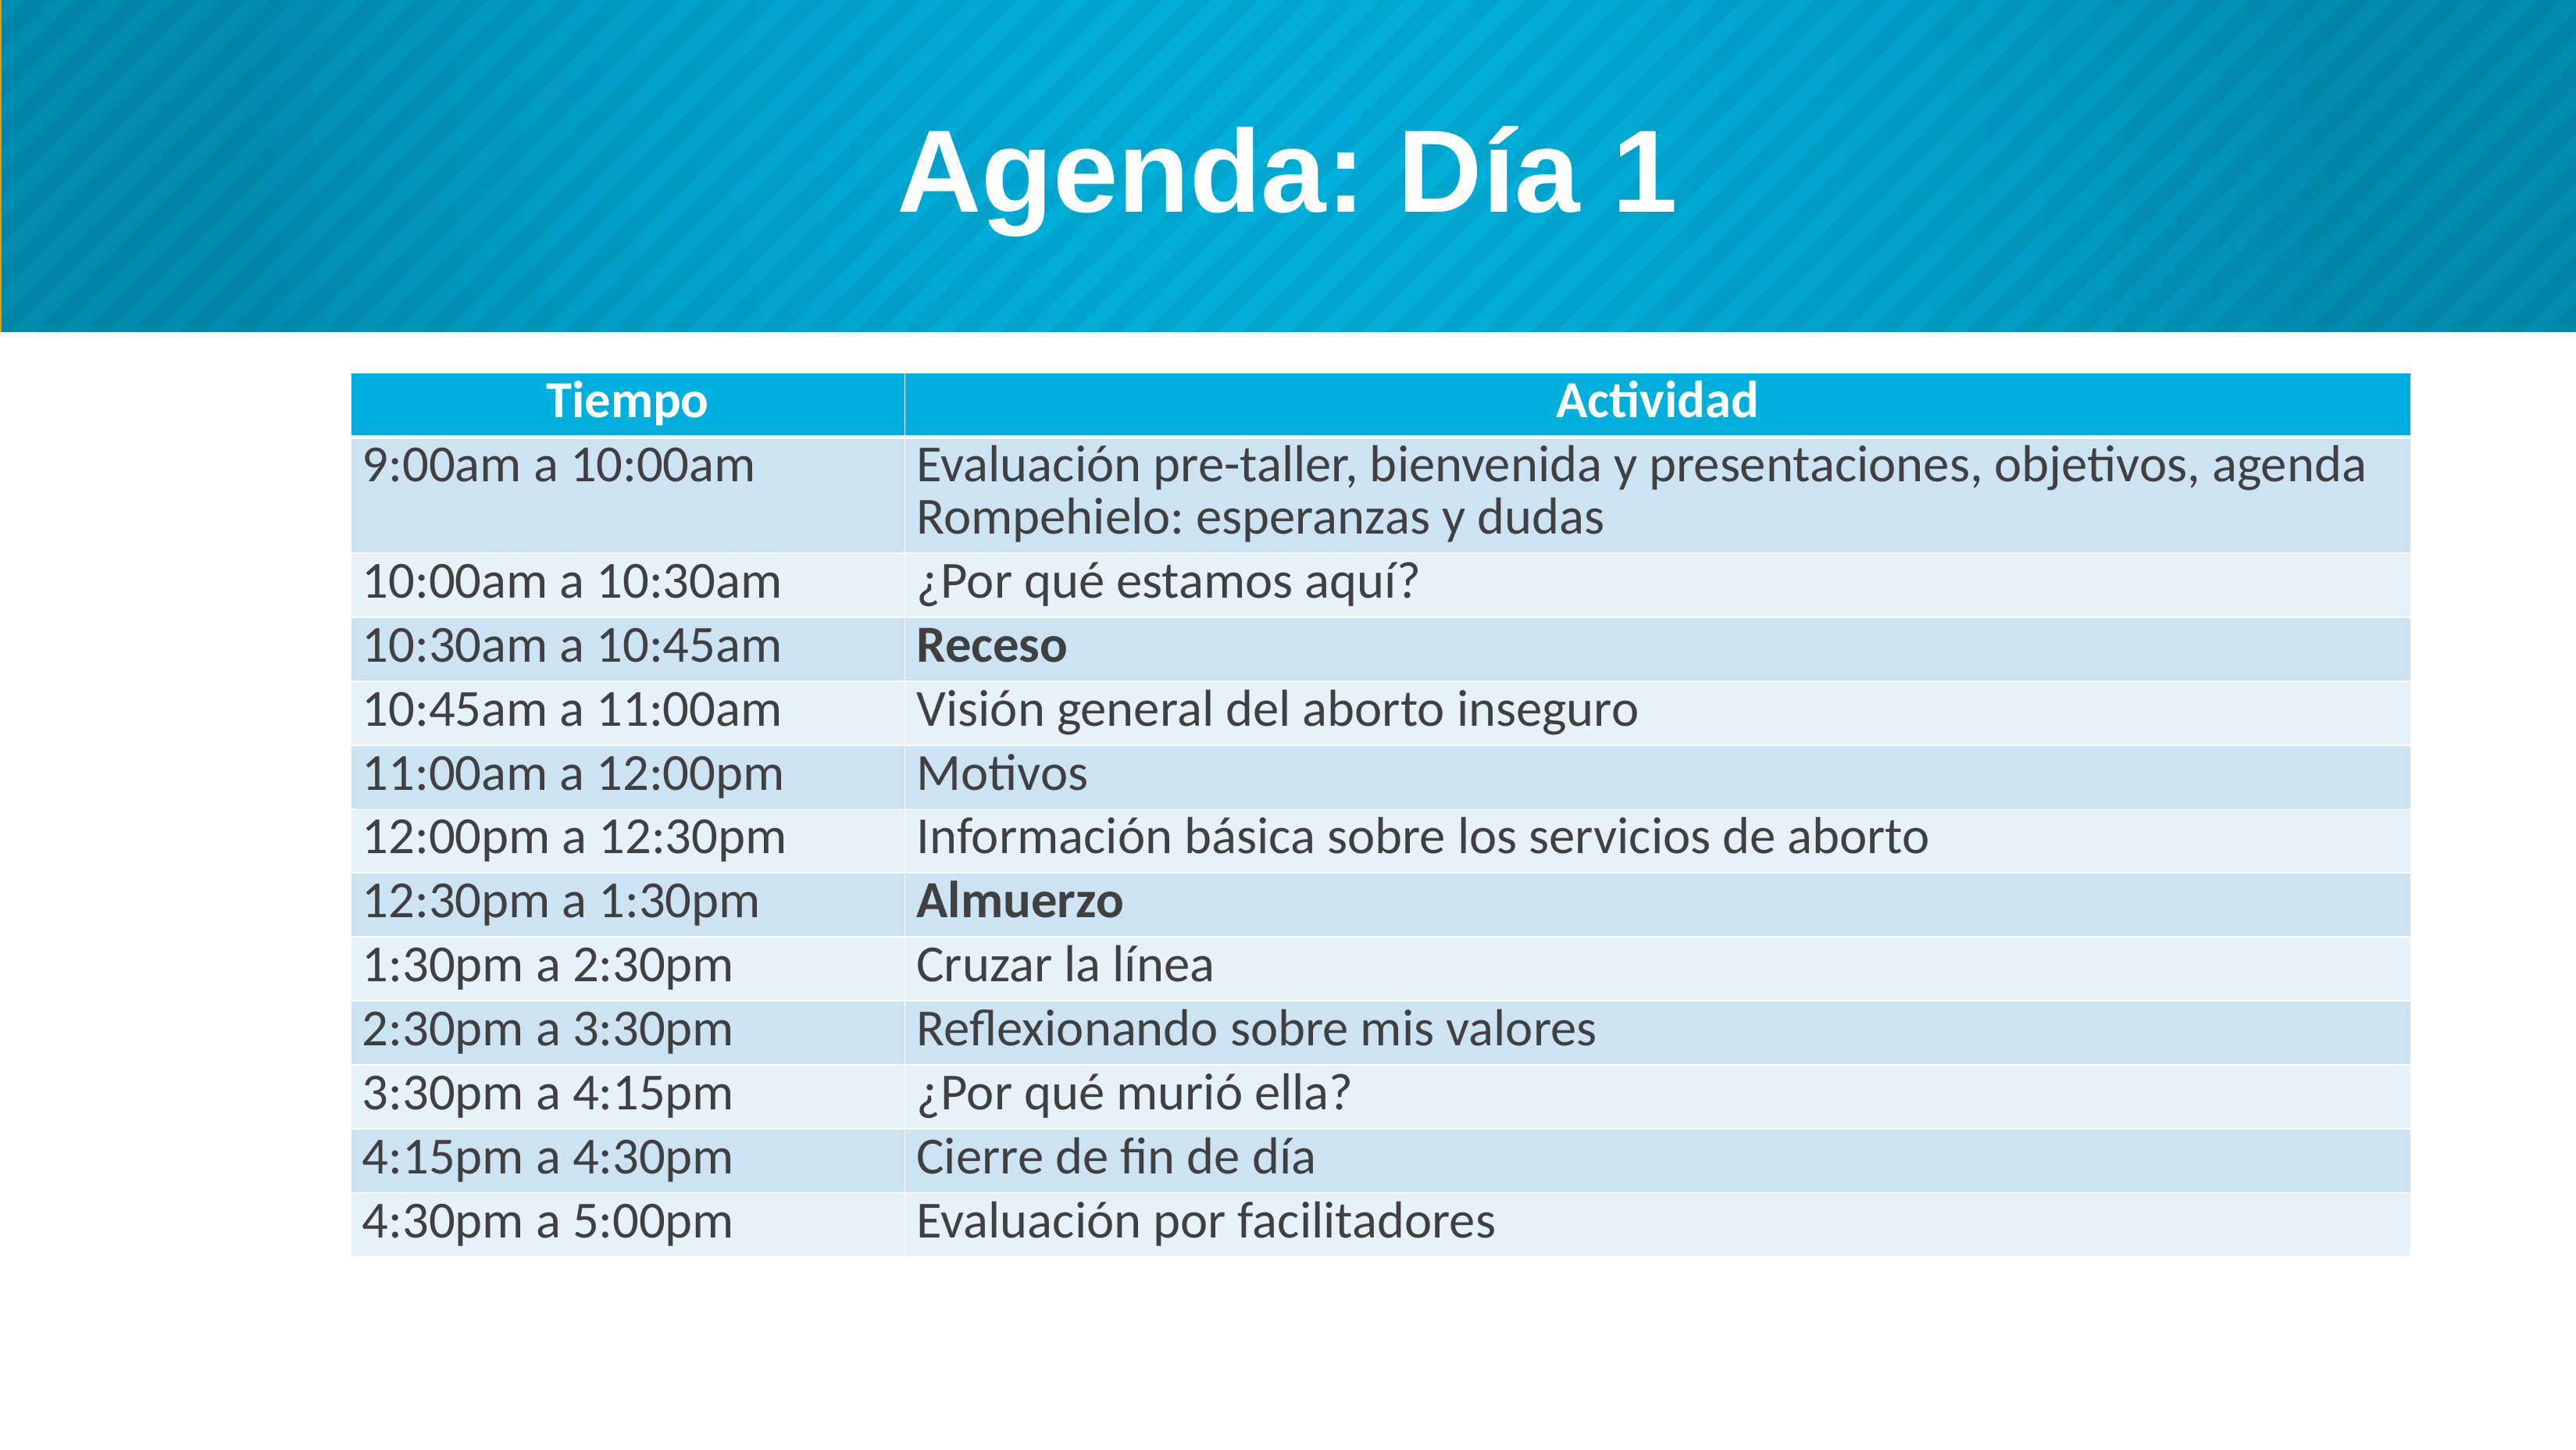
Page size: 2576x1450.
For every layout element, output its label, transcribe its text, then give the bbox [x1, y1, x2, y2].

table_cell Reflexionando sobre mis valores [905, 1002, 2410, 1064]
table_cell 4:30pm a 5:00pm [351, 1193, 904, 1256]
table_cell Motivos [905, 746, 2410, 809]
table_header Actividad [905, 373, 2410, 435]
table_cell 10:00am a 10:30am [351, 554, 904, 616]
table_cell ¿Por qué murió ella? [905, 1066, 2410, 1128]
table_cell ¿Por qué estamos aquí? [905, 554, 2410, 616]
table_cell 10:45am a 11:00am [351, 682, 904, 745]
table_cell 9:00am a 10:00am [351, 439, 904, 552]
table_cell Evaluación pre-taller, bienvenida y presentaciones, objetivos, agenda Rompehielo: esperanzas y dudas [905, 439, 2410, 552]
table_cell 1:30pm a 2:30pm [351, 938, 904, 1000]
table_cell Almuerzo [905, 873, 2410, 936]
title Agenda: Día 1 [350, 94, 2225, 237]
table_cell Receso [905, 618, 2410, 680]
table_cell 4:15pm a 4:30pm [351, 1130, 904, 1192]
table_cell 10:30am a 10:45am [351, 618, 904, 680]
table_cell Cierre de fin de día [905, 1130, 2410, 1192]
table_cell 2:30pm a 3:30pm [351, 1002, 904, 1064]
table_cell Visión general del aborto inseguro [905, 682, 2410, 745]
table_cell 12:30pm a 1:30pm [351, 873, 904, 936]
table_cell Información básica sobre los servicios de aborto [905, 809, 2410, 872]
table_header Tiempo [351, 373, 904, 435]
table_cell Evaluación por facilitadores [905, 1193, 2410, 1256]
table_cell 12:00pm a 12:30pm [351, 809, 904, 872]
table_cell 3:30pm a 4:15pm [351, 1066, 904, 1128]
table_cell 11:00am a 12:00pm [351, 746, 904, 809]
table_cell Cruzar la línea [905, 938, 2410, 1000]
